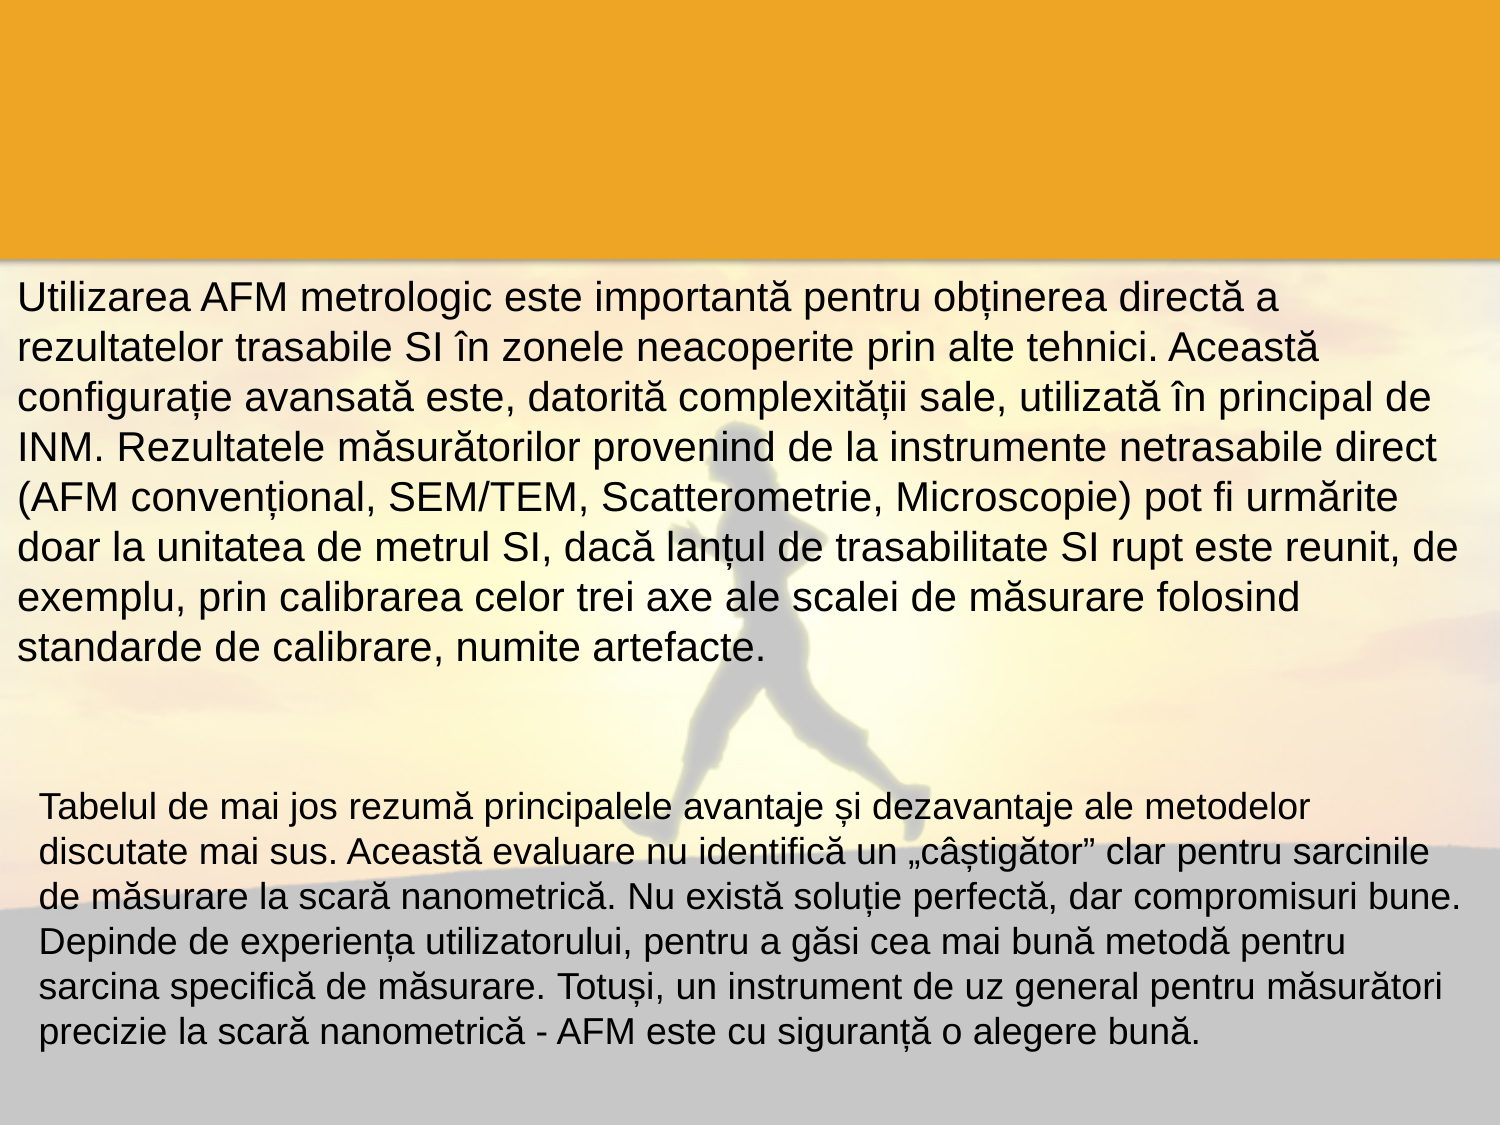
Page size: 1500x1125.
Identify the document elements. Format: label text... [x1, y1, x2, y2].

text_box Tabelul de mai jos rezumă principalele avantaje și dezavantaje ale metodelor discutate mai sus. Această evaluare nu identifică un „câștigător” clar pentru sarcinile de măsurare la scară nanometrică. Nu există soluție perfectă, dar compromisuri bune. Depinde de experiența utilizatorului, pentru a găsi cea mai bună metodă pentru sarcina specifică de măsurare. Totuși, un instrument de uz general pentru măsurători precizie la scară nanometrică - AFM este cu siguranță o alegere bună. [24, 774, 1481, 1060]
picture [0, 0, 1500, 1125]
list Utilizarea AFM metrologic este importantă pentru obținerea directă a rezultatelor trasabile SI în zonele neacoperite prin alte tehnici. Această configurație avansată este, datorită complexității sale, utilizată în principal de INM. Rezultatele măsurătorilor provenind de la instrumente netrasabile direct (AFM convențional, SEM/TEM, Scatterometrie, Microscopie) pot fi urmărite doar la unitatea de metrul SI, dacă lanțul de trasabilitate SI rupt este reunit, de exemplu, prin calibrarea celor trei axe ale scalei de măsurare folosind standarde de calibrare, numite artefacte. [2, 262, 1500, 1025]
